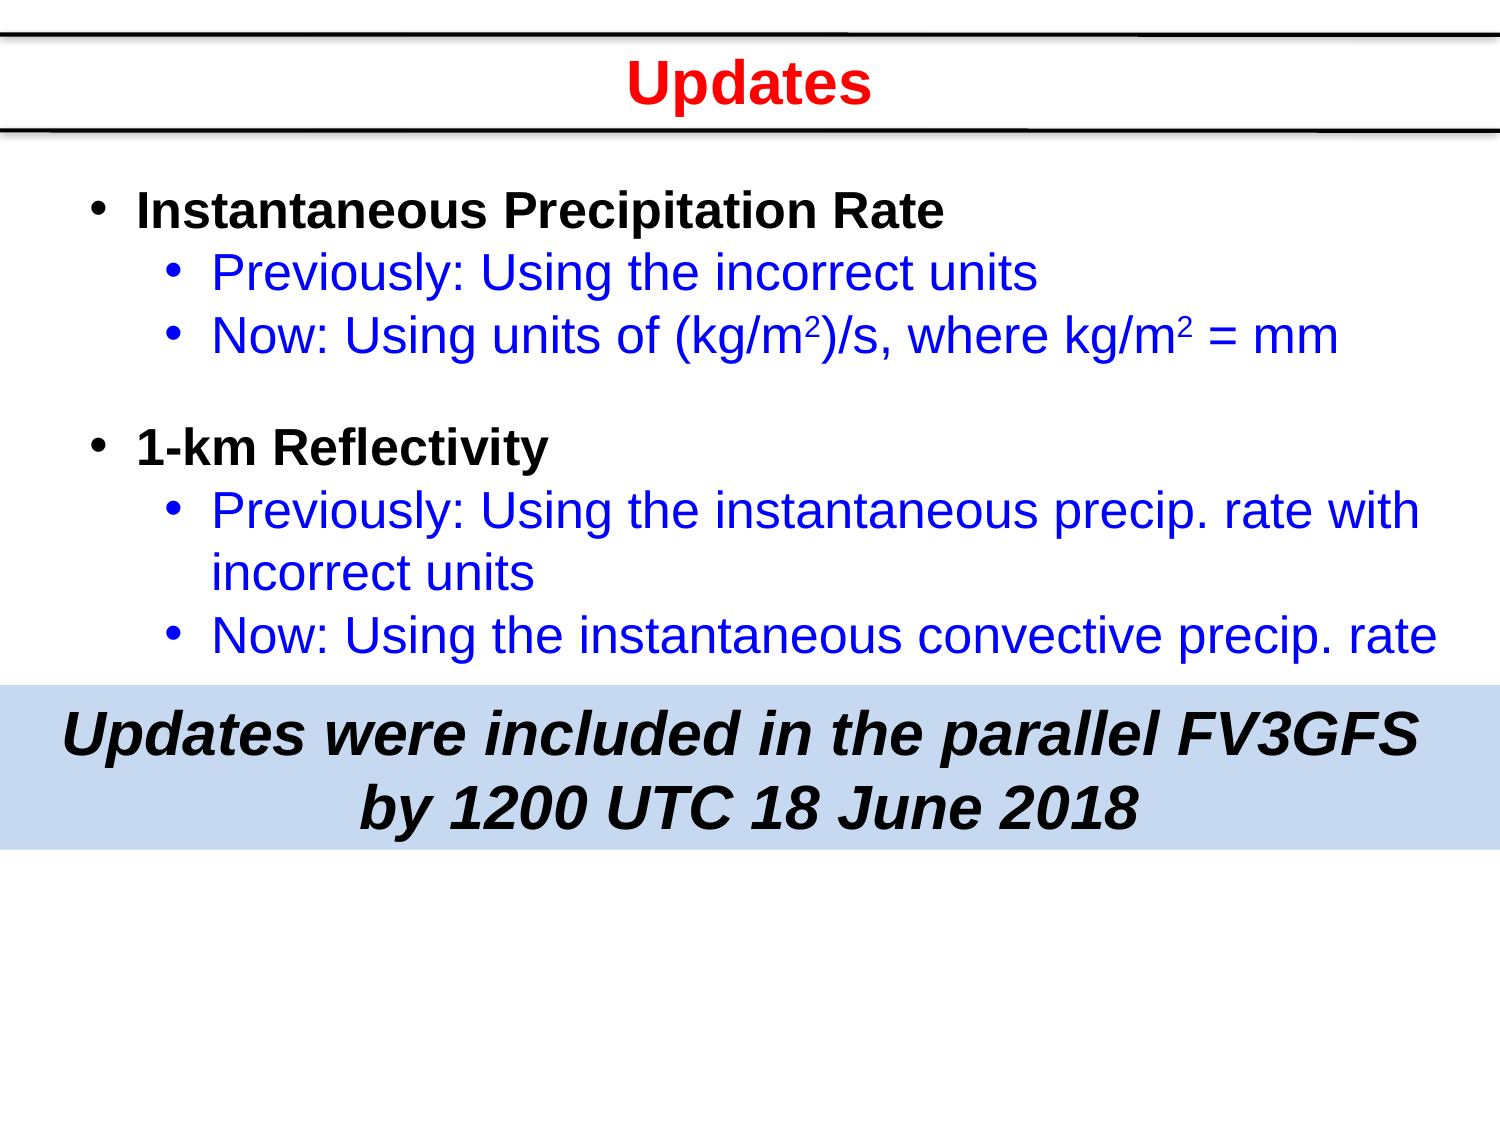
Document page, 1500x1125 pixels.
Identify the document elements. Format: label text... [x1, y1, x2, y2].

text_box Updates [0, 41, 1500, 125]
text_box Updates were included in the parallel FV3GFS by 1200 UTC 18 June 2018 [0, 685, 1500, 850]
text_box Instantaneous Precipitation Rate Previously: Using the incorrect units Now: Using units of (kg/m2)/s, where kg/m2 = mm 1-km Reflectivity Previously: Using the instantaneous precip. rate with incorrect units Now: Using the instantaneous convective precip. rate [74, 168, 1500, 671]
